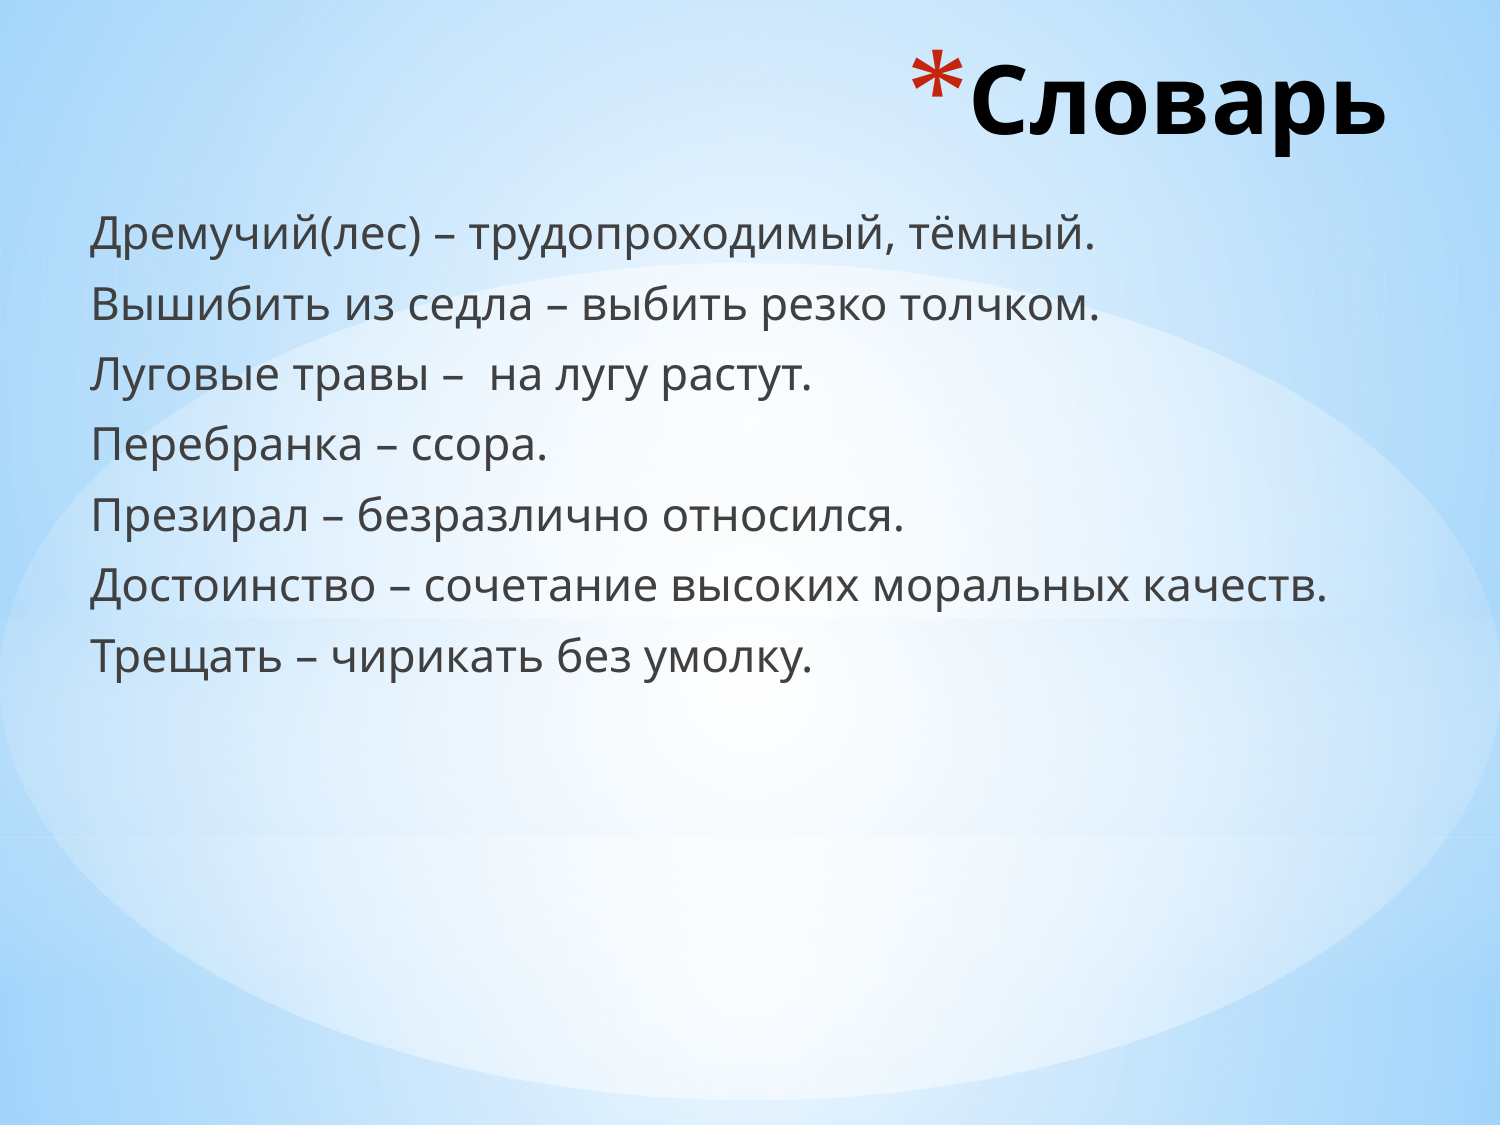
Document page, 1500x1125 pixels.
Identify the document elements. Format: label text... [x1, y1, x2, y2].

list Дремучий(лес) – трудопроходимый, тёмный. Вышибить из седла – выбить резко толчком. Луговые травы – на лугу растут. Перебранка – ссора. Презирал – безразлично относился. Достоинство – сочетание высоких моральных качеств. Трещать – чирикать без умолку. [75, 196, 1425, 1005]
title Словарь [53, 30, 1404, 161]
